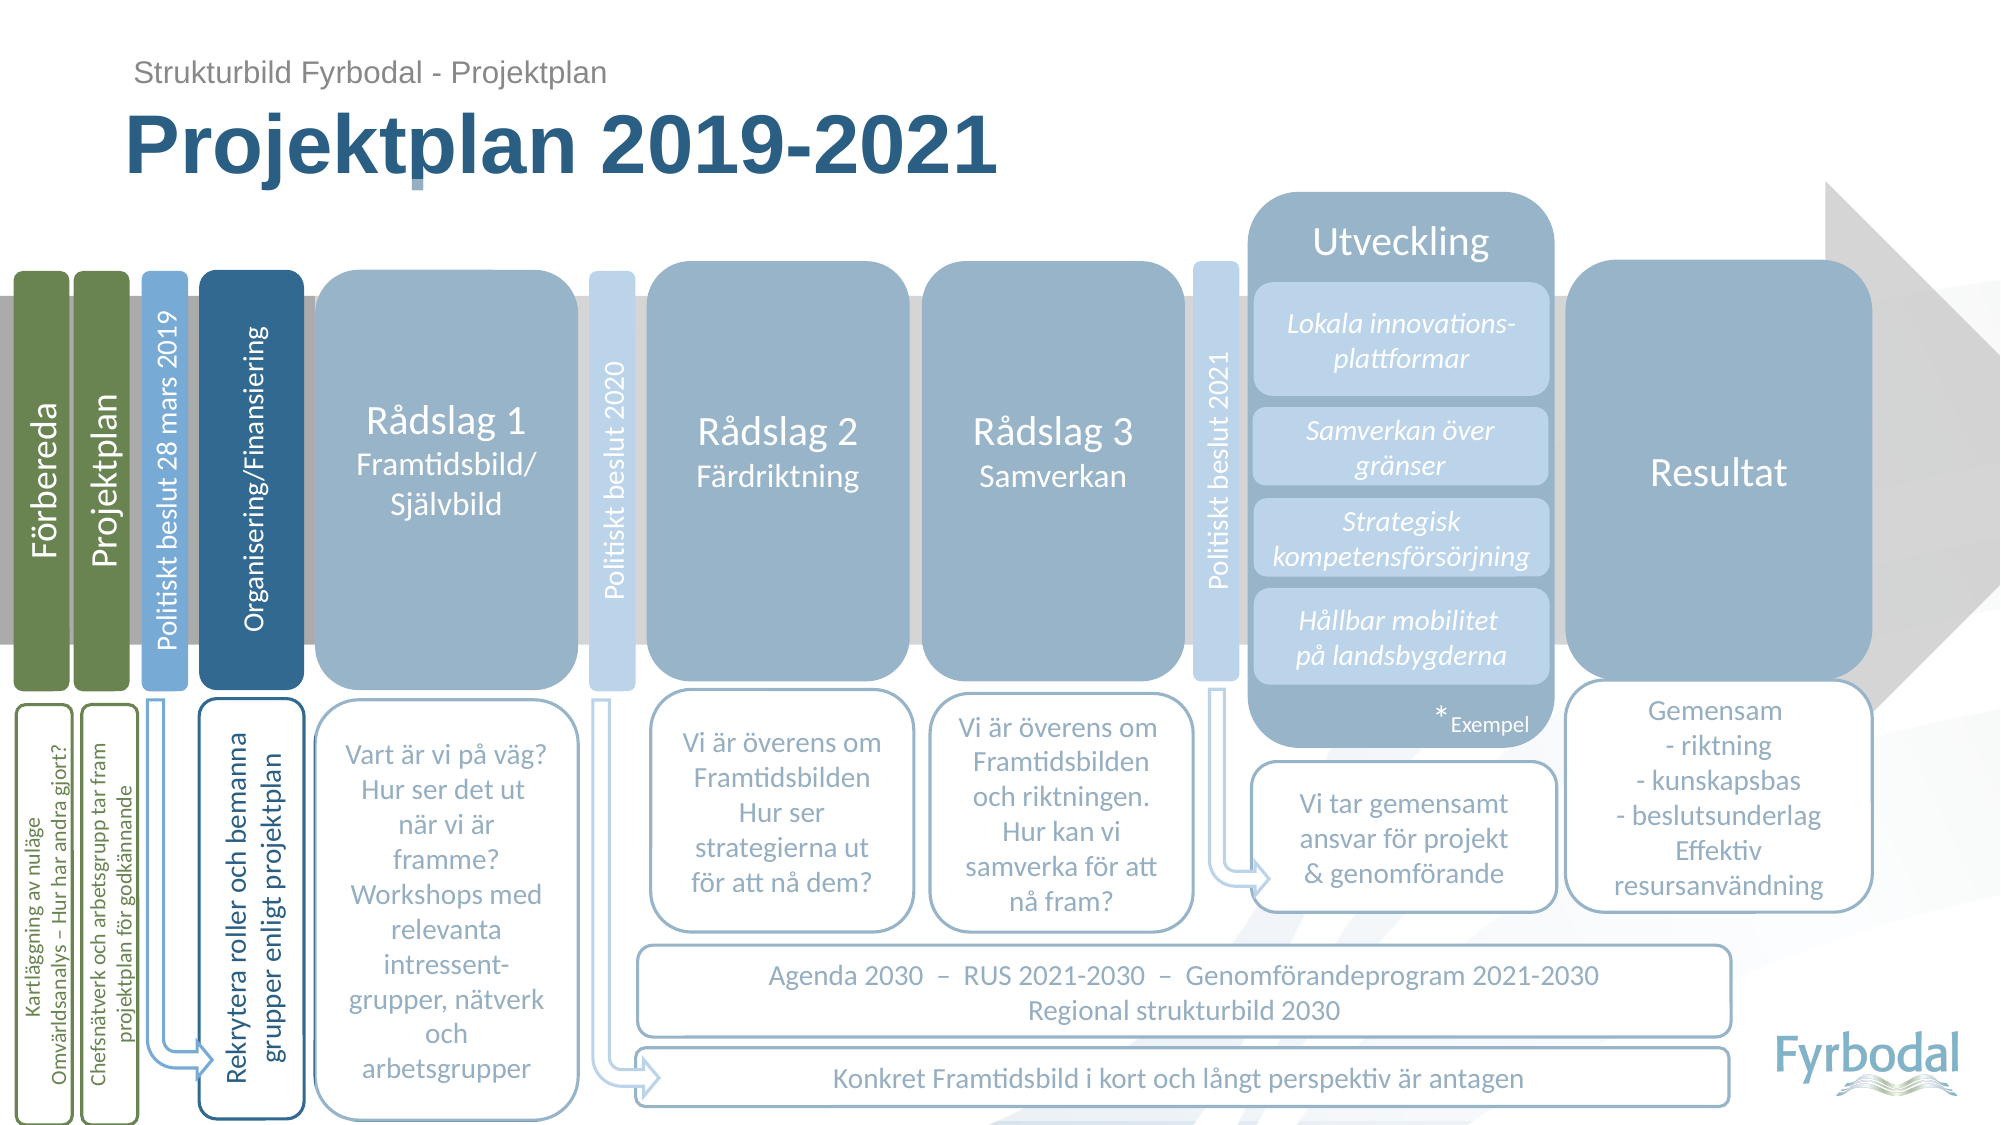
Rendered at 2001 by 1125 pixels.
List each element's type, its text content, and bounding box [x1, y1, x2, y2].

text_box Chefsnätverk och arbetsgrupp tar fram projektplan för godkännande [80, 703, 139, 1125]
text_box Förbereda [12, 269, 71, 693]
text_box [1247, 191, 1555, 748]
text_box [0, 294, 12, 646]
text_box [131, 294, 140, 646]
picture [0, 0, 2001, 1125]
text_box [306, 294, 314, 646]
text_box [190, 294, 198, 646]
text_box Projektplan [72, 269, 131, 693]
subtitle Strukturbild Fyrbodal - Projektplan [118, 49, 1200, 93]
text_box [146, 698, 214, 1081]
text_box Organisering/Finansiering [198, 268, 306, 692]
text_box Kartläggning av nuläge Omvärldsanalys – Hur har andra gjort? [15, 703, 74, 1125]
text_box Politiskt beslut 28 mars 2019 [140, 269, 190, 693]
text_box Rekrytera roller och bemanna grupper enligt projektplan [198, 697, 306, 1121]
title Projektplan 2019-2021 [109, 93, 1192, 215]
text_box [314, 178, 2000, 1122]
